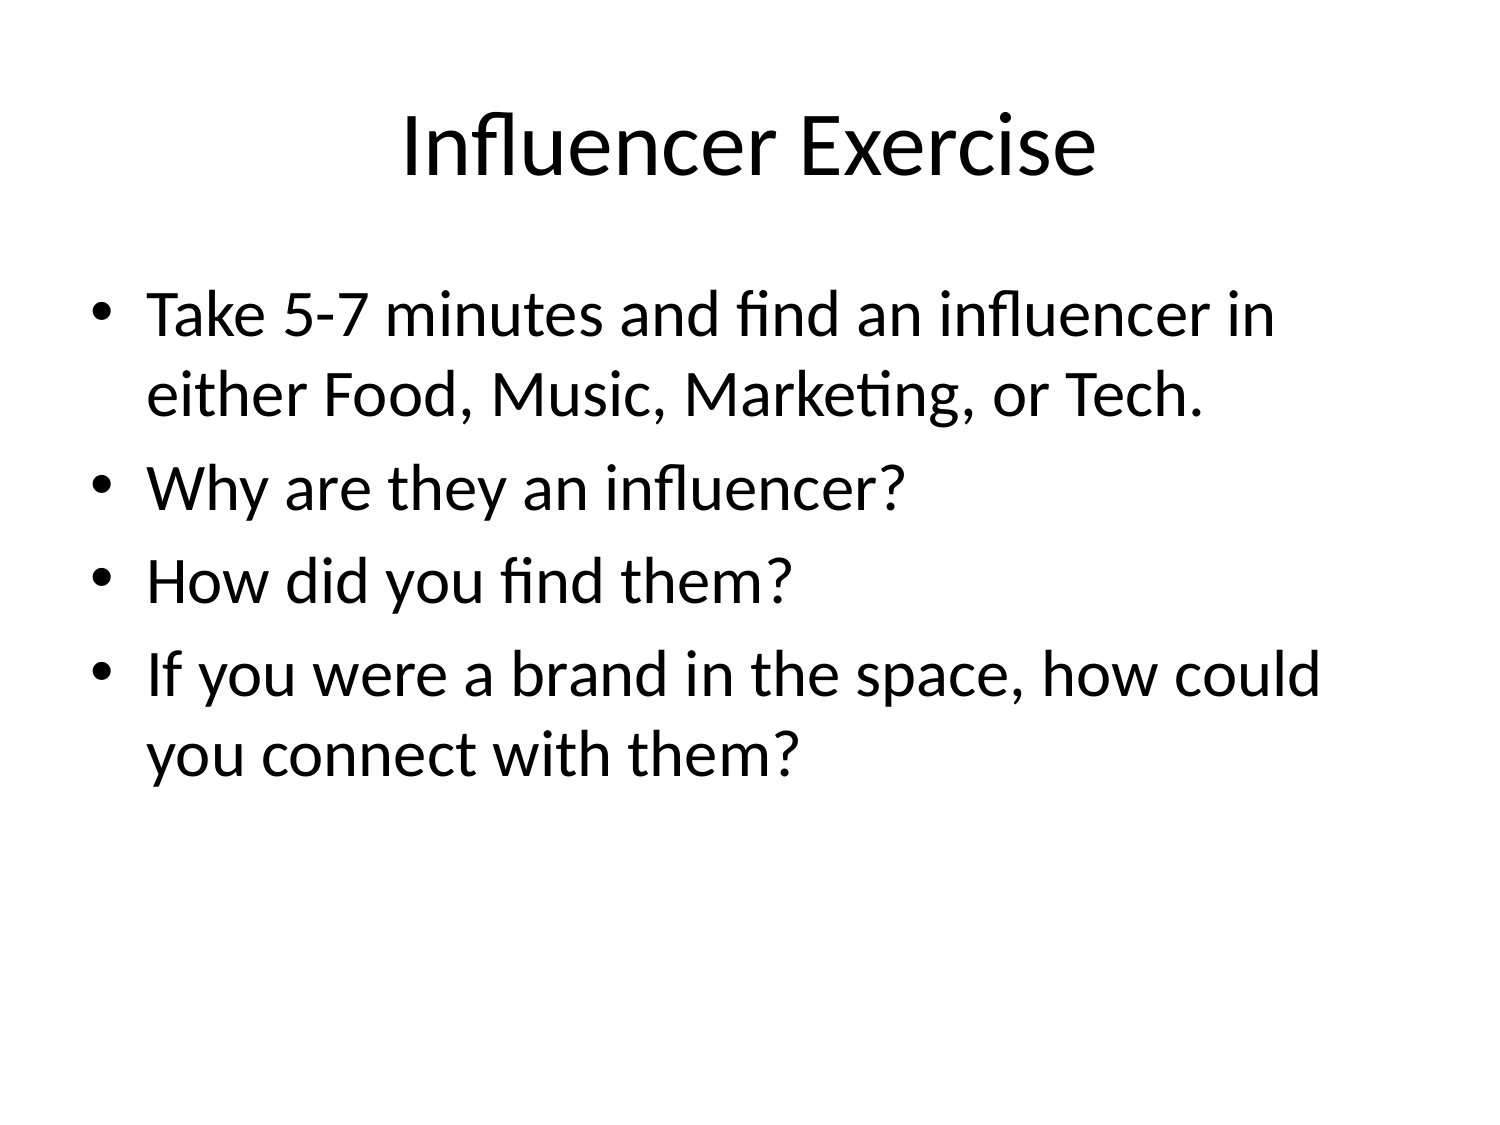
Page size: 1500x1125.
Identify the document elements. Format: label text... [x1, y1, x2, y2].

list Take 5-7 minutes and find an influencer in either Food, Music, Marketing, or Tech. Why are they an influencer? How did you find them? If you were a brand in the space, how could you connect with them? [75, 262, 1425, 1005]
title Influencer Exercise [75, 45, 1425, 233]
